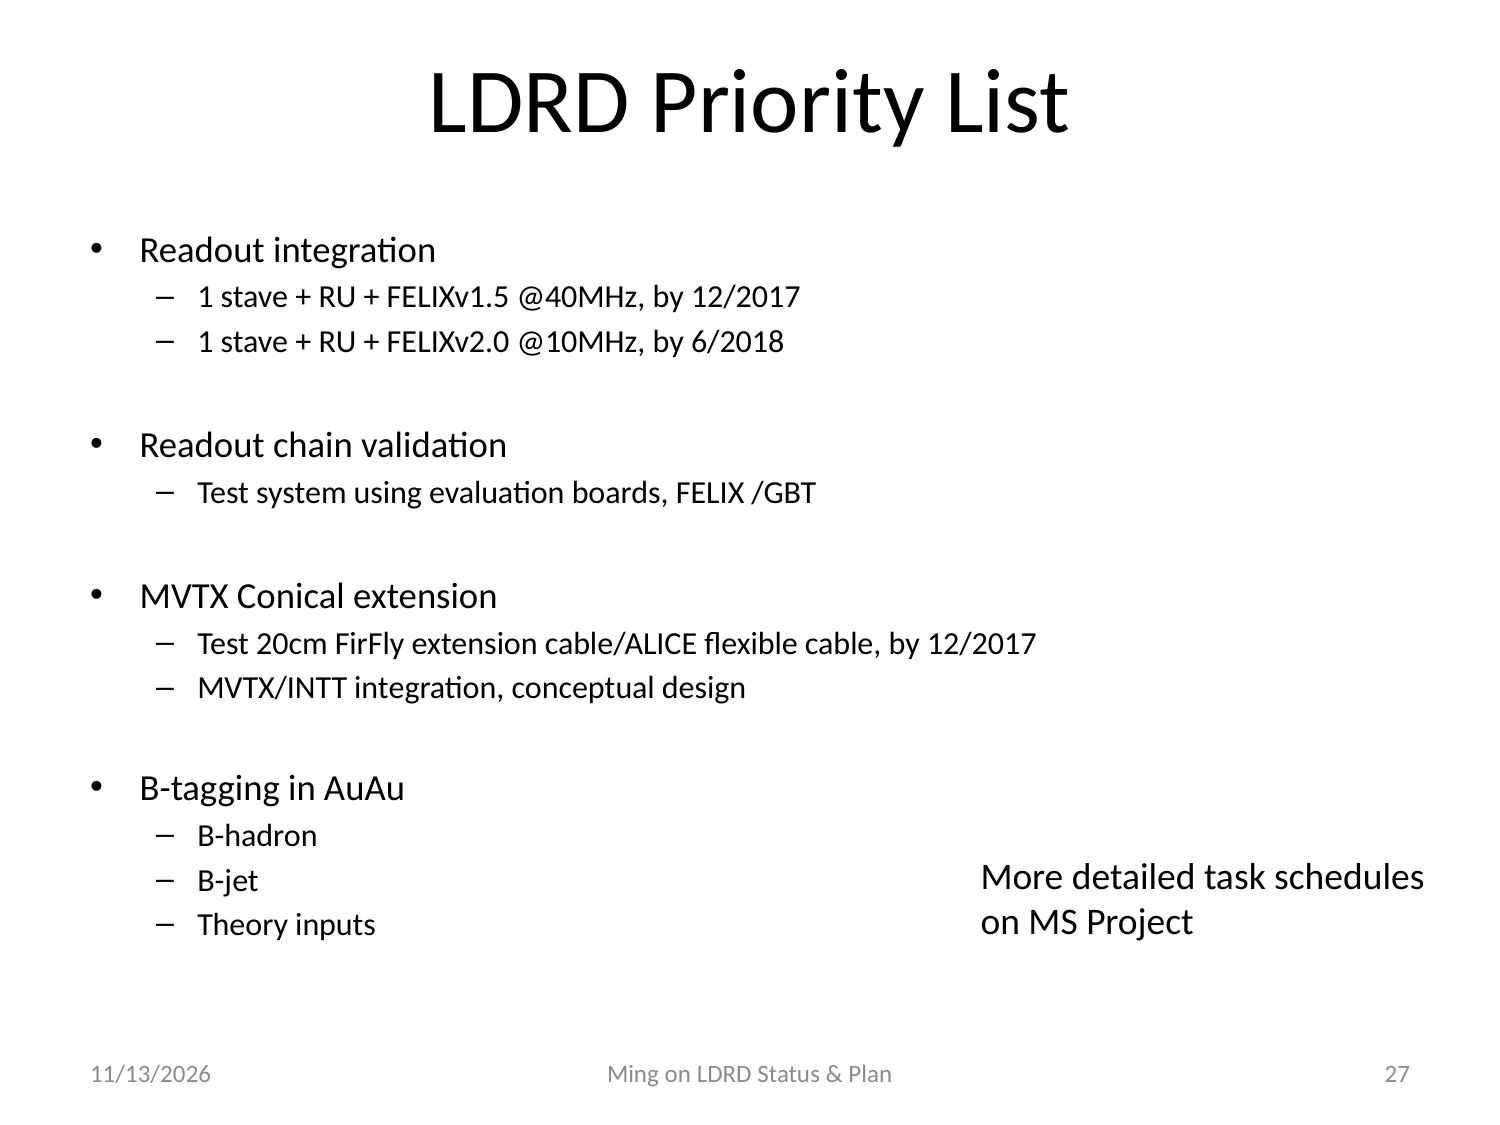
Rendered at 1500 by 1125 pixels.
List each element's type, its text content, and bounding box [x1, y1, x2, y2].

title LDRD Priority List [75, 2, 1425, 191]
text_box More detailed task schedules on MS Project [965, 844, 1441, 950]
slide_number 27 [1074, 1042, 1425, 1103]
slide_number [75, 1042, 425, 1103]
list Readout integration 1 stave + RU + FELIXv1.5 @40MHz, by 12/2017 1 stave + RU + FELIXv2.0 @10MHz, by 6/2018 Readout chain validation Test system using evaluation boards, FELIX /GBT MVTX Conical extension Test 20cm FirFly extension cable/ALICE flexible cable, by 12/2017 MVTX/INTT integration, conceptual design B-tagging in AuAu B-hadron B-jet Theory inputs [75, 218, 1425, 961]
footer Ming on LDRD Status & Plan [512, 1042, 988, 1103]
